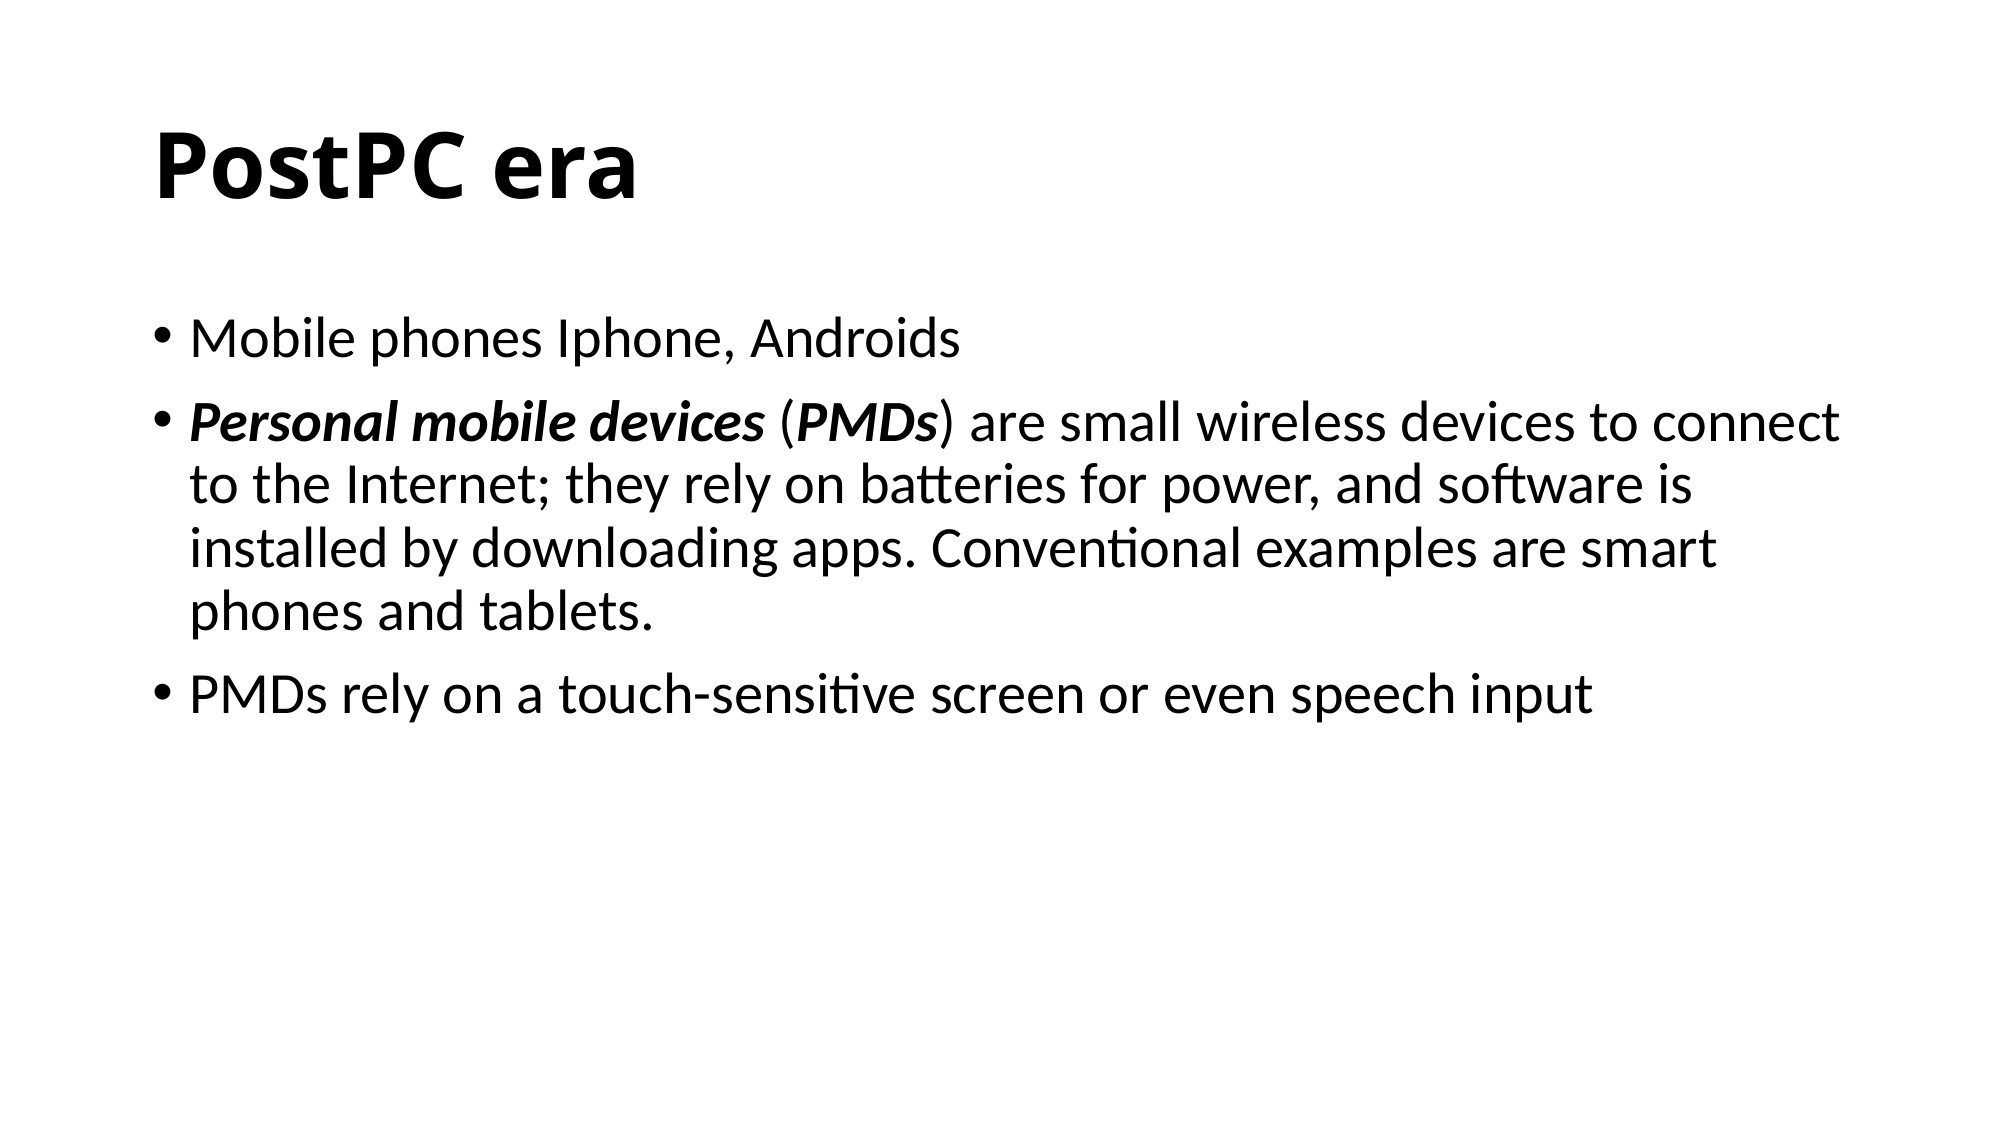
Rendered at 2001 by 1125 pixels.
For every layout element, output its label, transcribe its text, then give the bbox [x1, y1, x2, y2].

title PostPC era [137, 59, 1863, 278]
list Mobile phones Iphone, Androids Personal mobile devices (PMDs) are small wireless devices to connect to the Internet; they rely on batteries for power, and software is installed by downloading apps. Conventional examples are smart phones and tablets. PMDs rely on a touch-sensitive screen or even speech input [137, 299, 1863, 1014]
